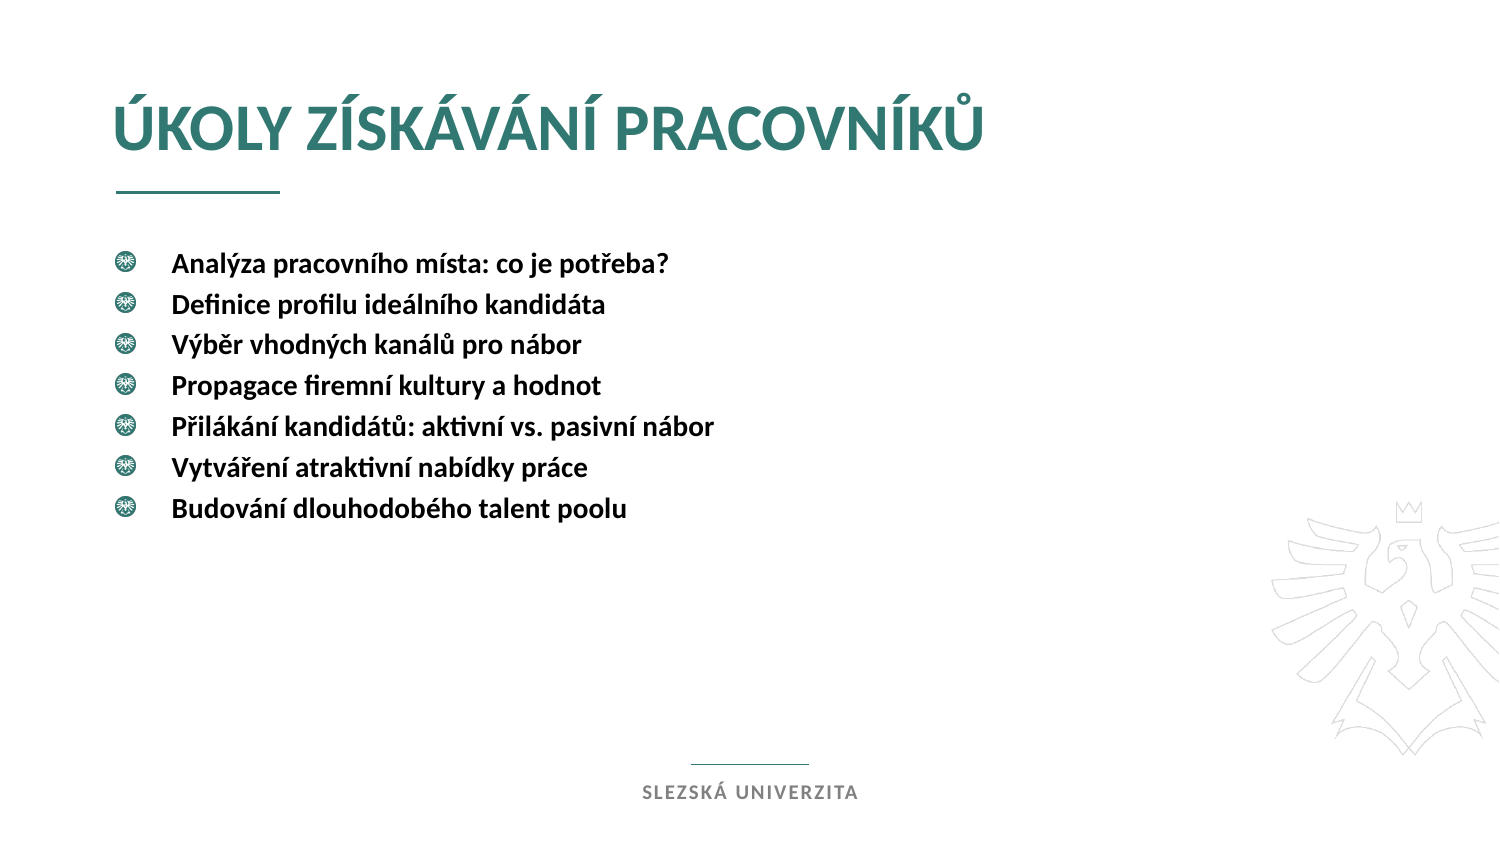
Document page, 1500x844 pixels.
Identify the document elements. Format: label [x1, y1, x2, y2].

text_box [623, 764, 877, 812]
picture [0, 0, 1500, 792]
